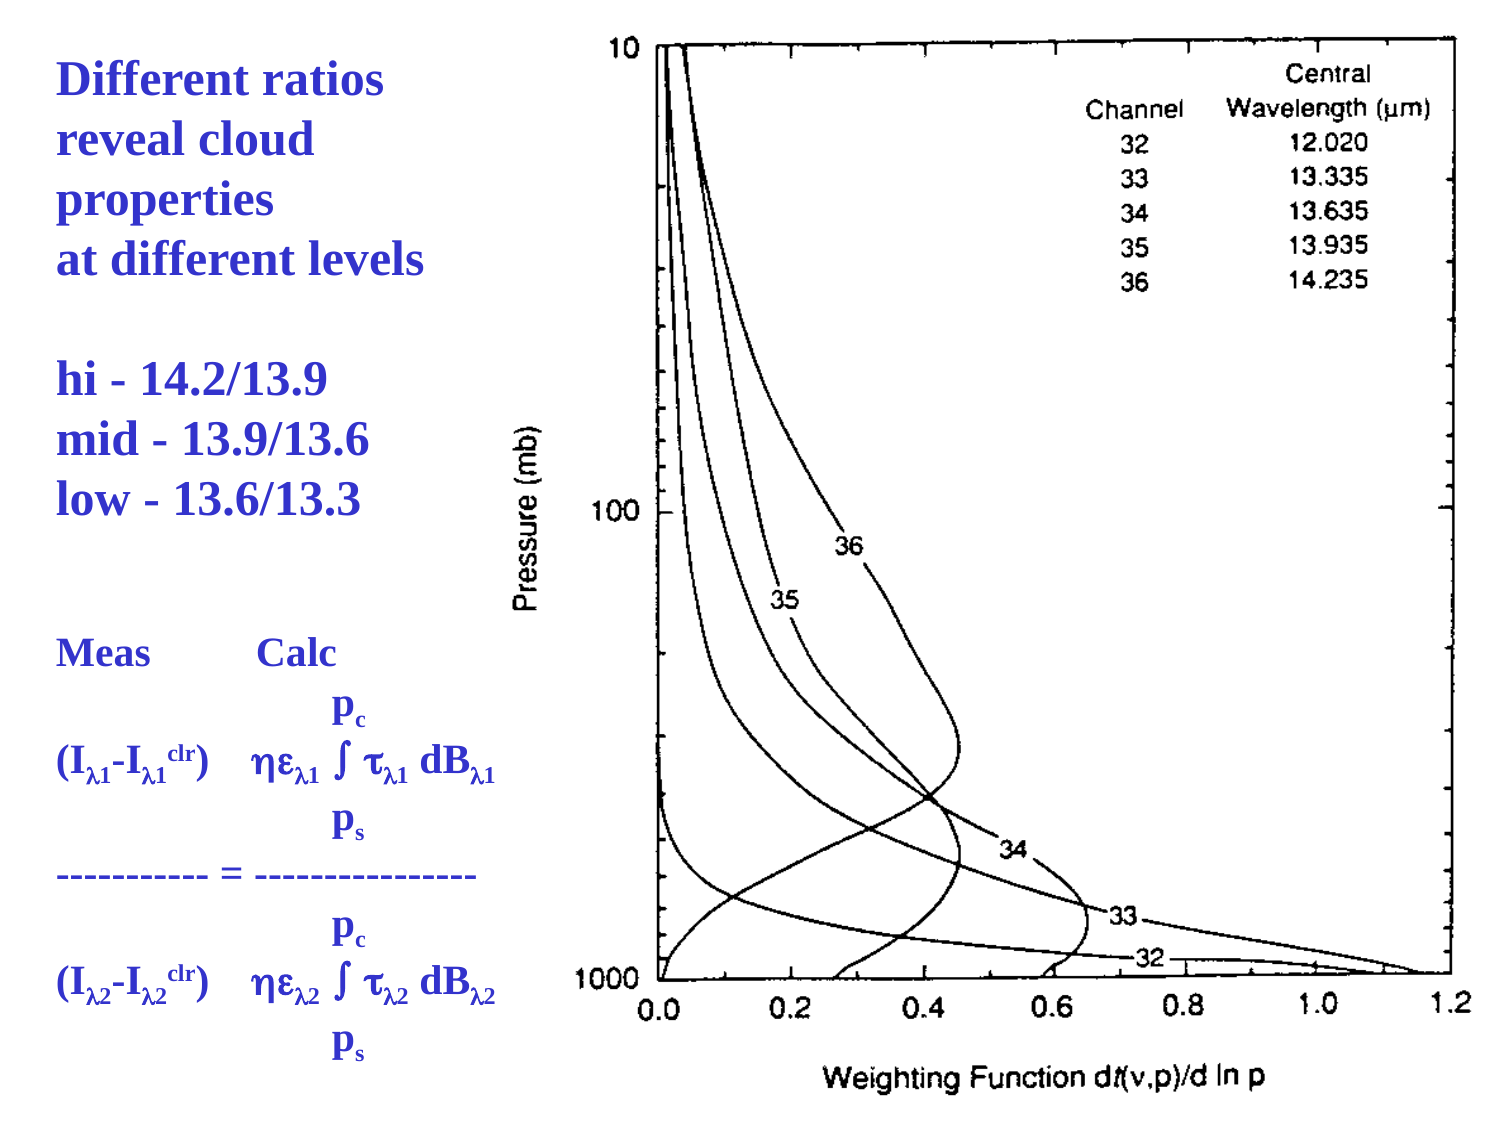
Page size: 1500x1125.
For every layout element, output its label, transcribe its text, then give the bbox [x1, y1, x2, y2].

text_box Different ratios reveal cloud properties at different levels hi - 14.2/13.9 mid - 13.9/13.6 low - 13.6/13.3 Meas Calc pc (I1-I1clr) 1  1 dB1 ps ----------- = ---------------- pc (I2-I2clr) 2  2 dB2 ps [41, 37, 550, 1124]
picture [499, 24, 1476, 1101]
